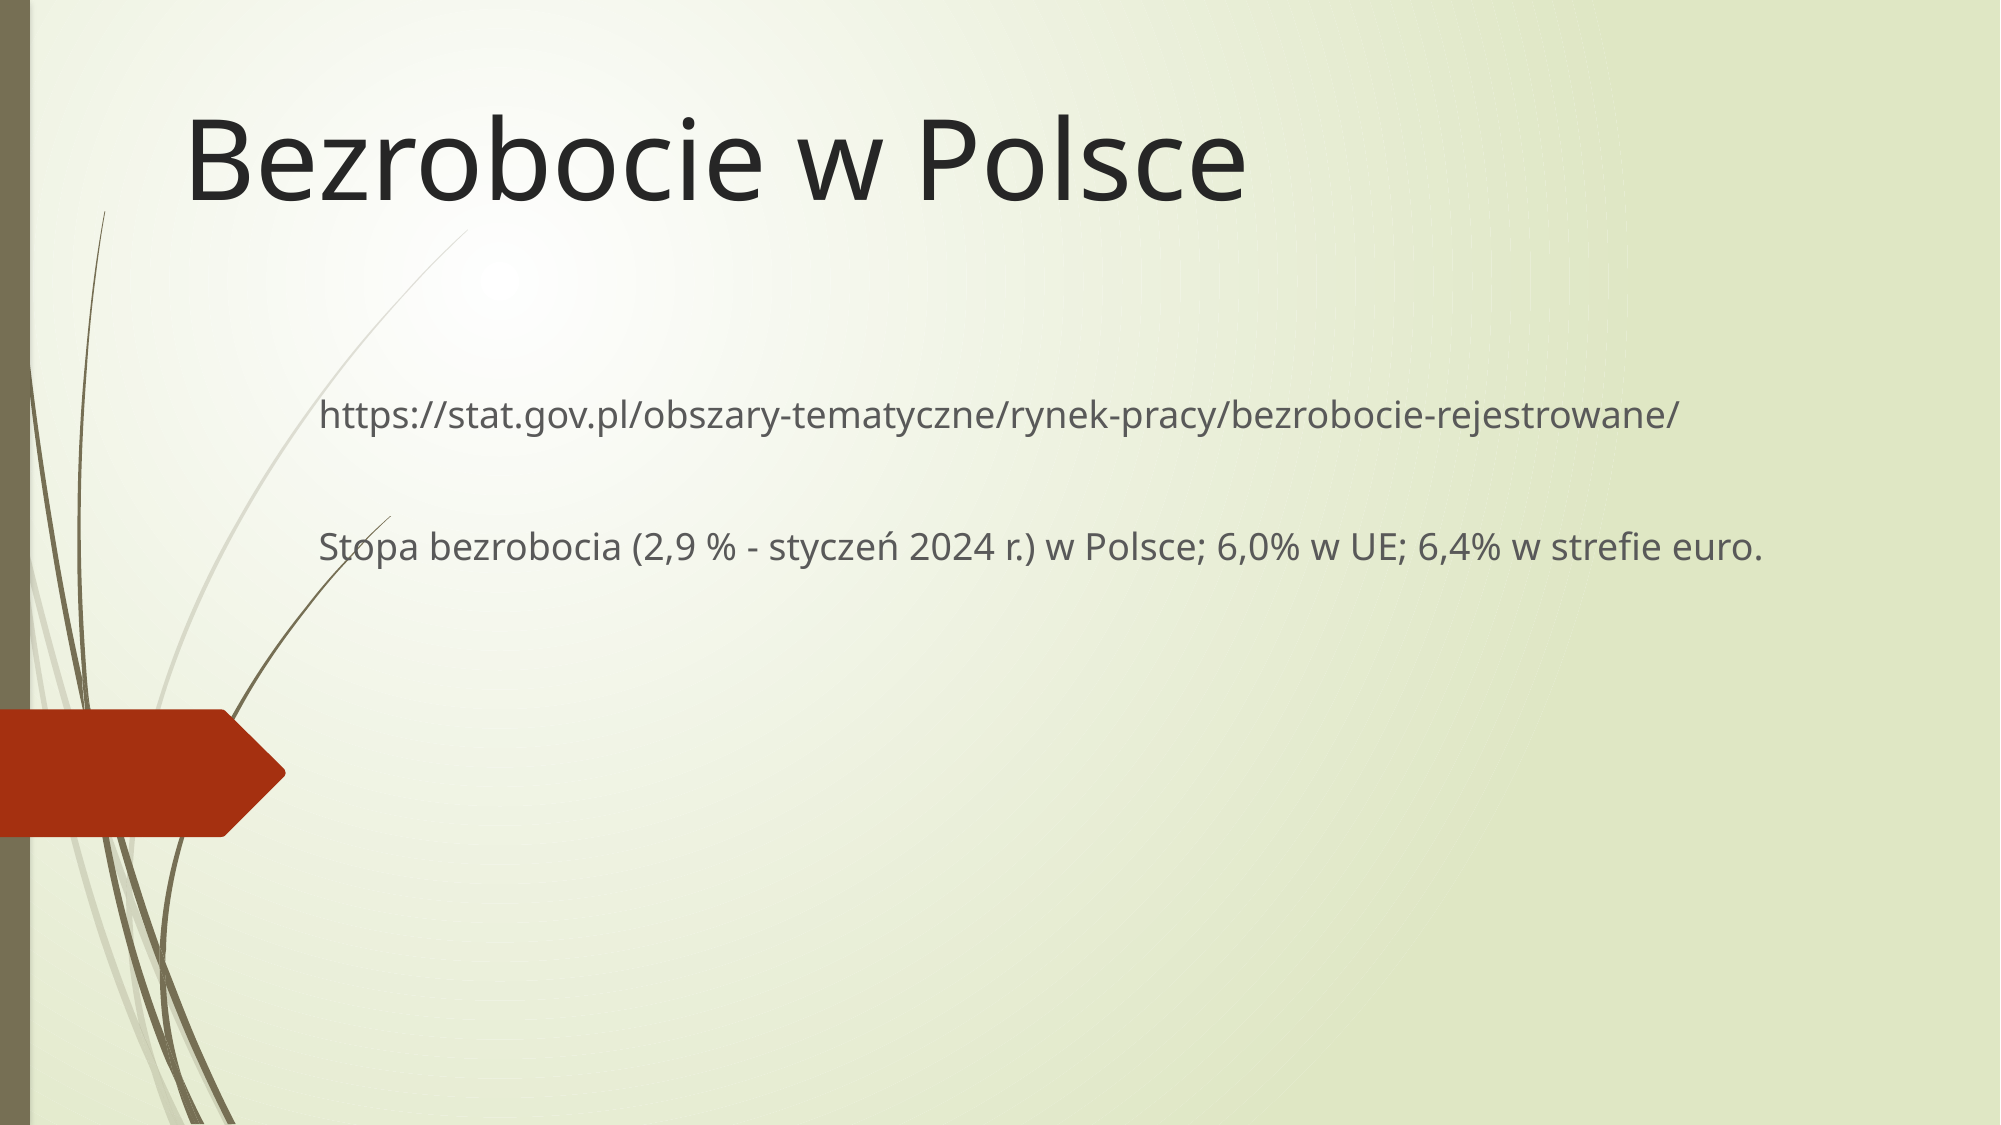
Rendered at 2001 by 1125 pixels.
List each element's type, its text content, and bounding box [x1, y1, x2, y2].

text_box https://stat.gov.pl/obszary-tematyczne/rynek-pracy/bezrobocie-rejestrowane/ Stopa bezrobocia (2,9 % - styczeń 2024 r.) w Polsce; 6,0% w UE; 6,4% w strefie euro. [303, 318, 1913, 994]
subtitle [278, 293, 1888, 969]
title Bezrobocie w Polsce [167, 44, 1914, 231]
